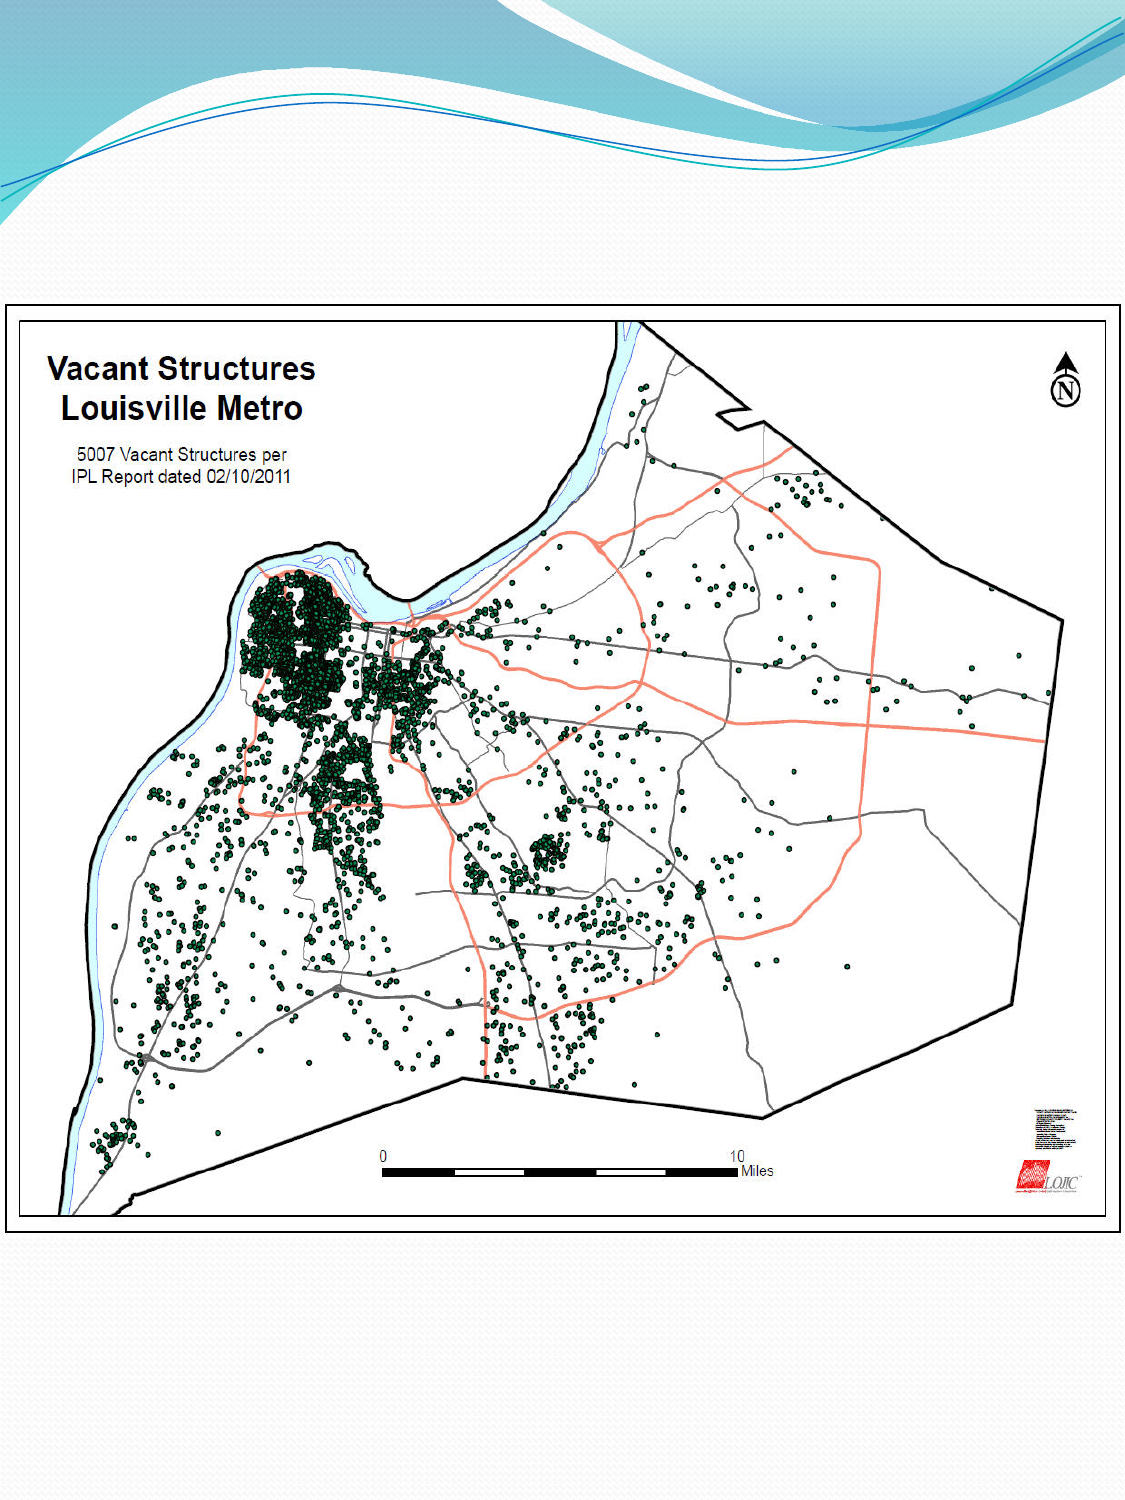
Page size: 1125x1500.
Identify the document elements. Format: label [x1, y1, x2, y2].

picture [0, 299, 1125, 1238]
